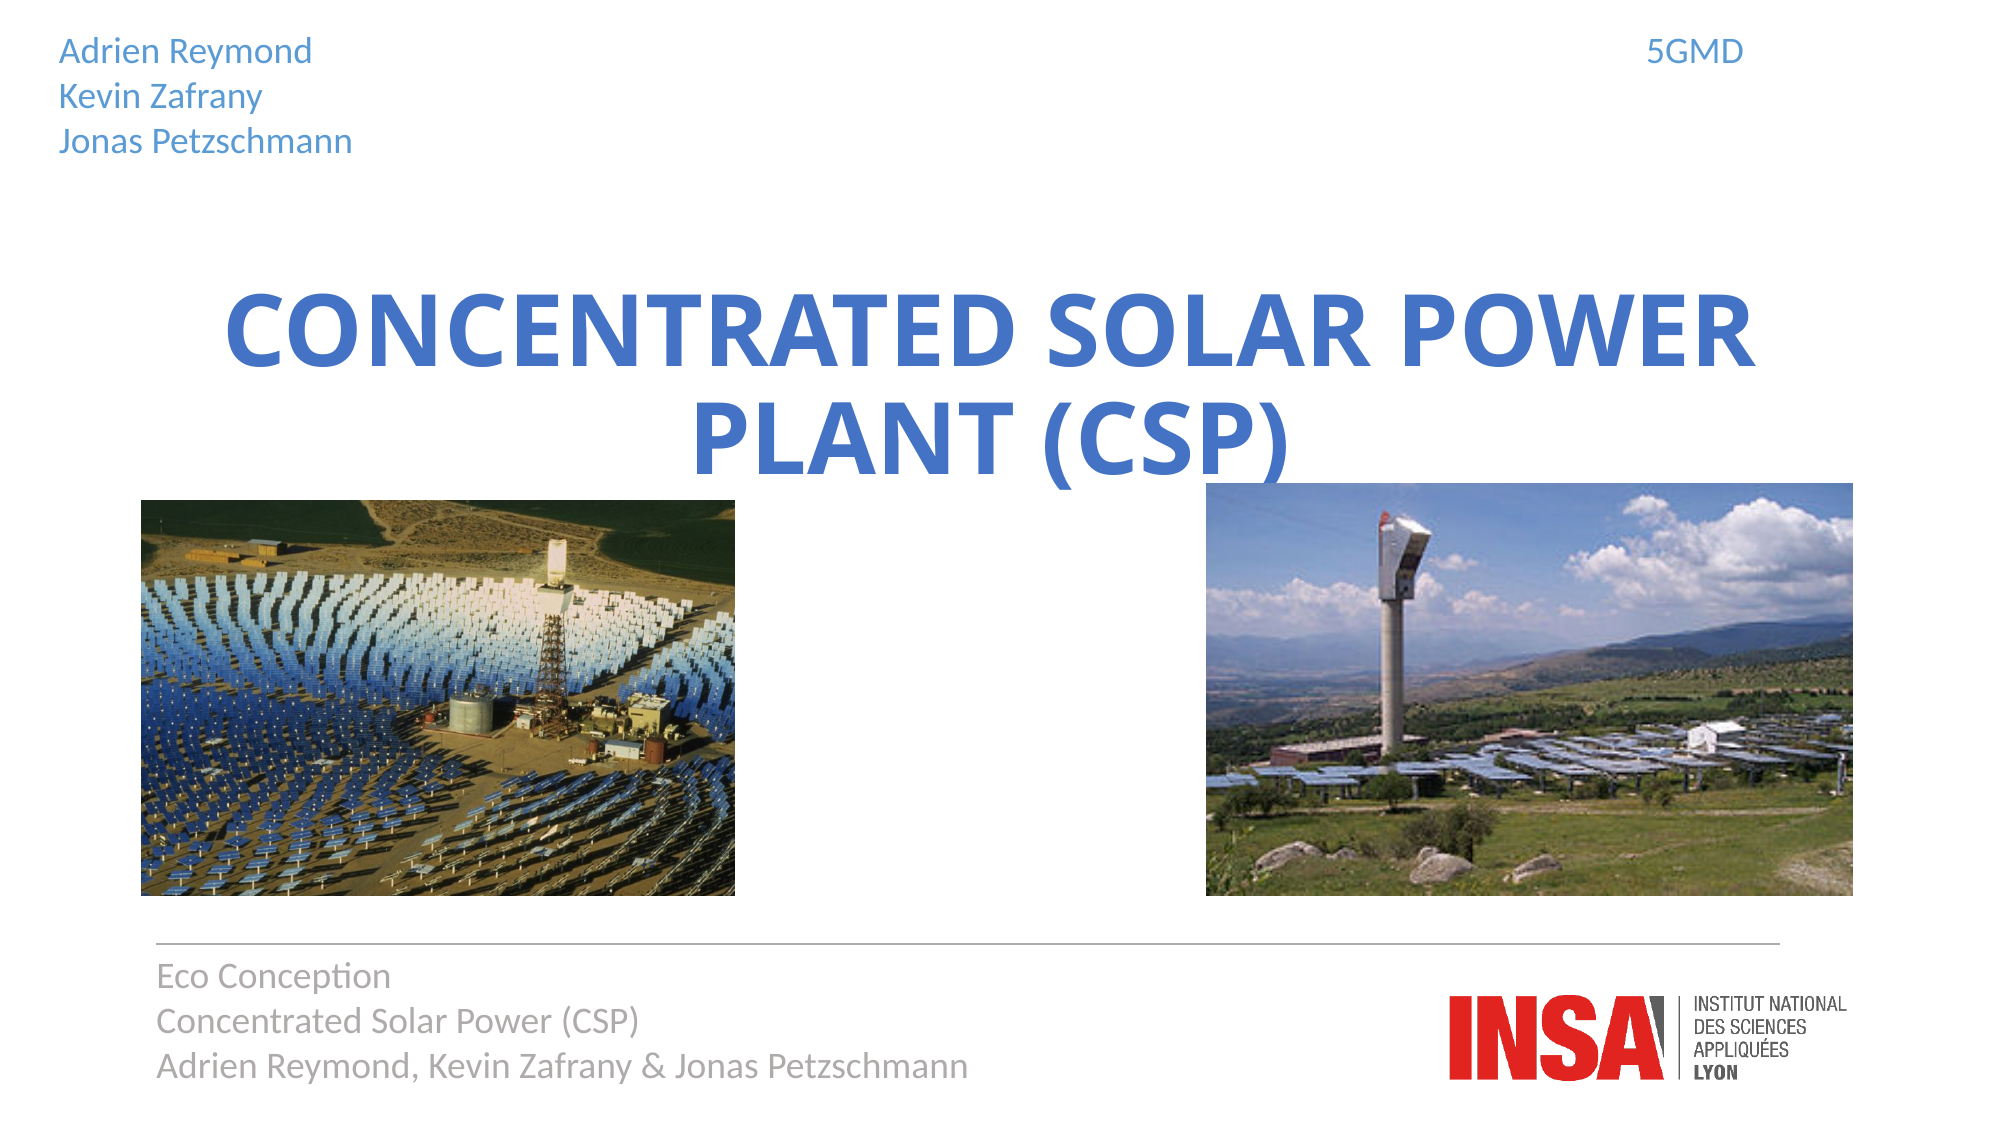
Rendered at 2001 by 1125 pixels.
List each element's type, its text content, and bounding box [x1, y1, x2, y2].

picture [141, 500, 735, 896]
text_box Adrien Reymond Kevin Zafrany Jonas Petzschmann [44, 18, 570, 214]
text_box Eco Conception Concentrated Solar Power (CSP) Adrien Reymond, Kevin Zafrany & Jonas Petzschmann [141, 943, 1142, 1094]
title CONCENTRATED SOLAR POWER PLANT (CSP) [127, 339, 1853, 557]
picture [1206, 483, 1853, 896]
text_box 5GMD [1631, 18, 1899, 79]
picture [1443, 991, 1853, 1084]
